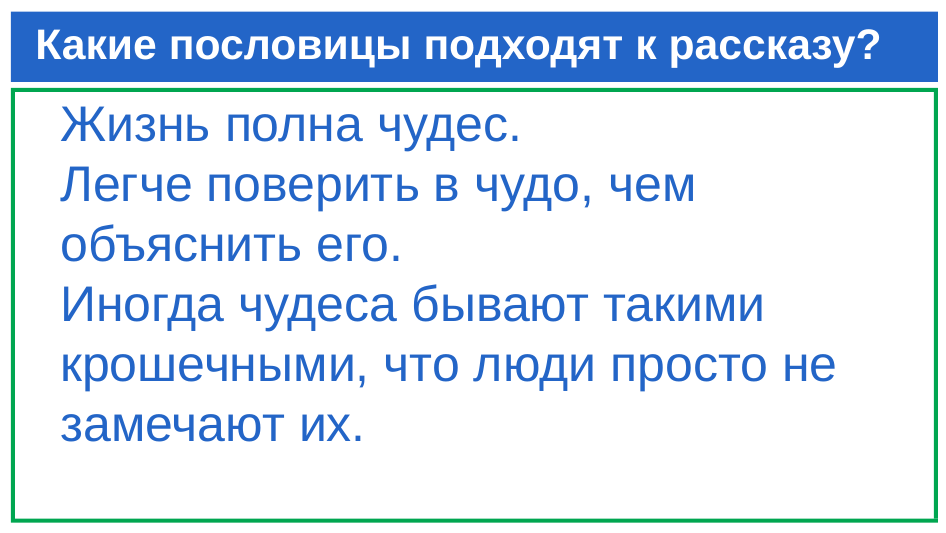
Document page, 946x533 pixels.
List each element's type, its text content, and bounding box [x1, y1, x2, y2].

title Какие пословицы подходят к рассказу? [35, 16, 897, 173]
list Жизнь полна чудес. Легче поверить в чудо, чем объяснить его. Иногда чудеса бывают такими крошечными, что люди просто не замечают их. [60, 91, 861, 533]
